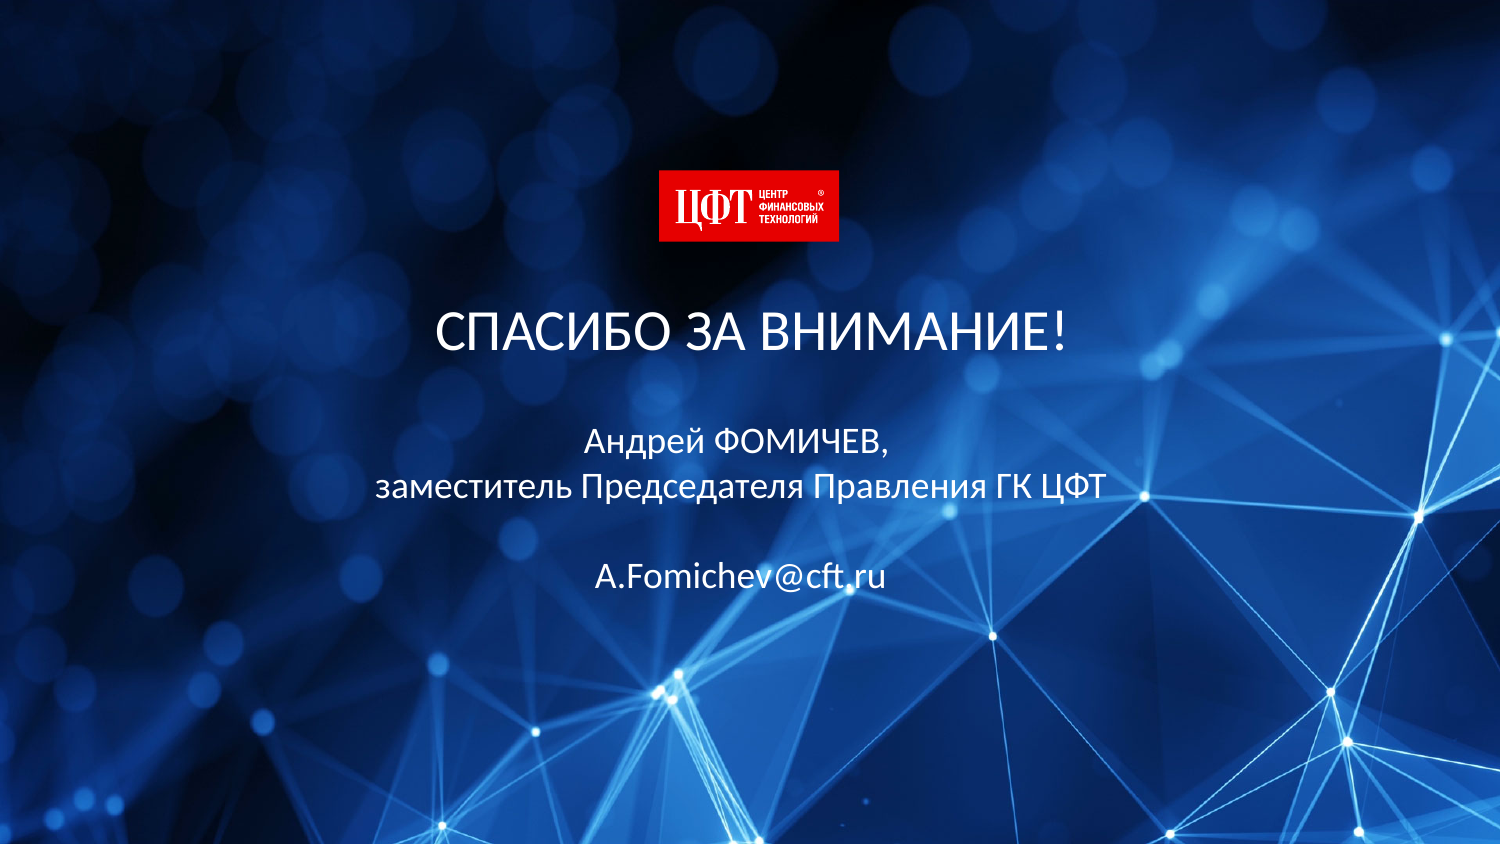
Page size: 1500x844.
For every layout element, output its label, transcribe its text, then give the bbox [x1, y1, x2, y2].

text_box Андрей ФОМИЧЕВ, заместитель Председателя Правления ГК ЦФТ A.Fomichev@cft.ru [123, 408, 1359, 604]
text_box СПАСИБО ЗА ВНИМАНИЕ! [134, 291, 1370, 370]
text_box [658, 170, 840, 242]
picture [0, 0, 1500, 844]
